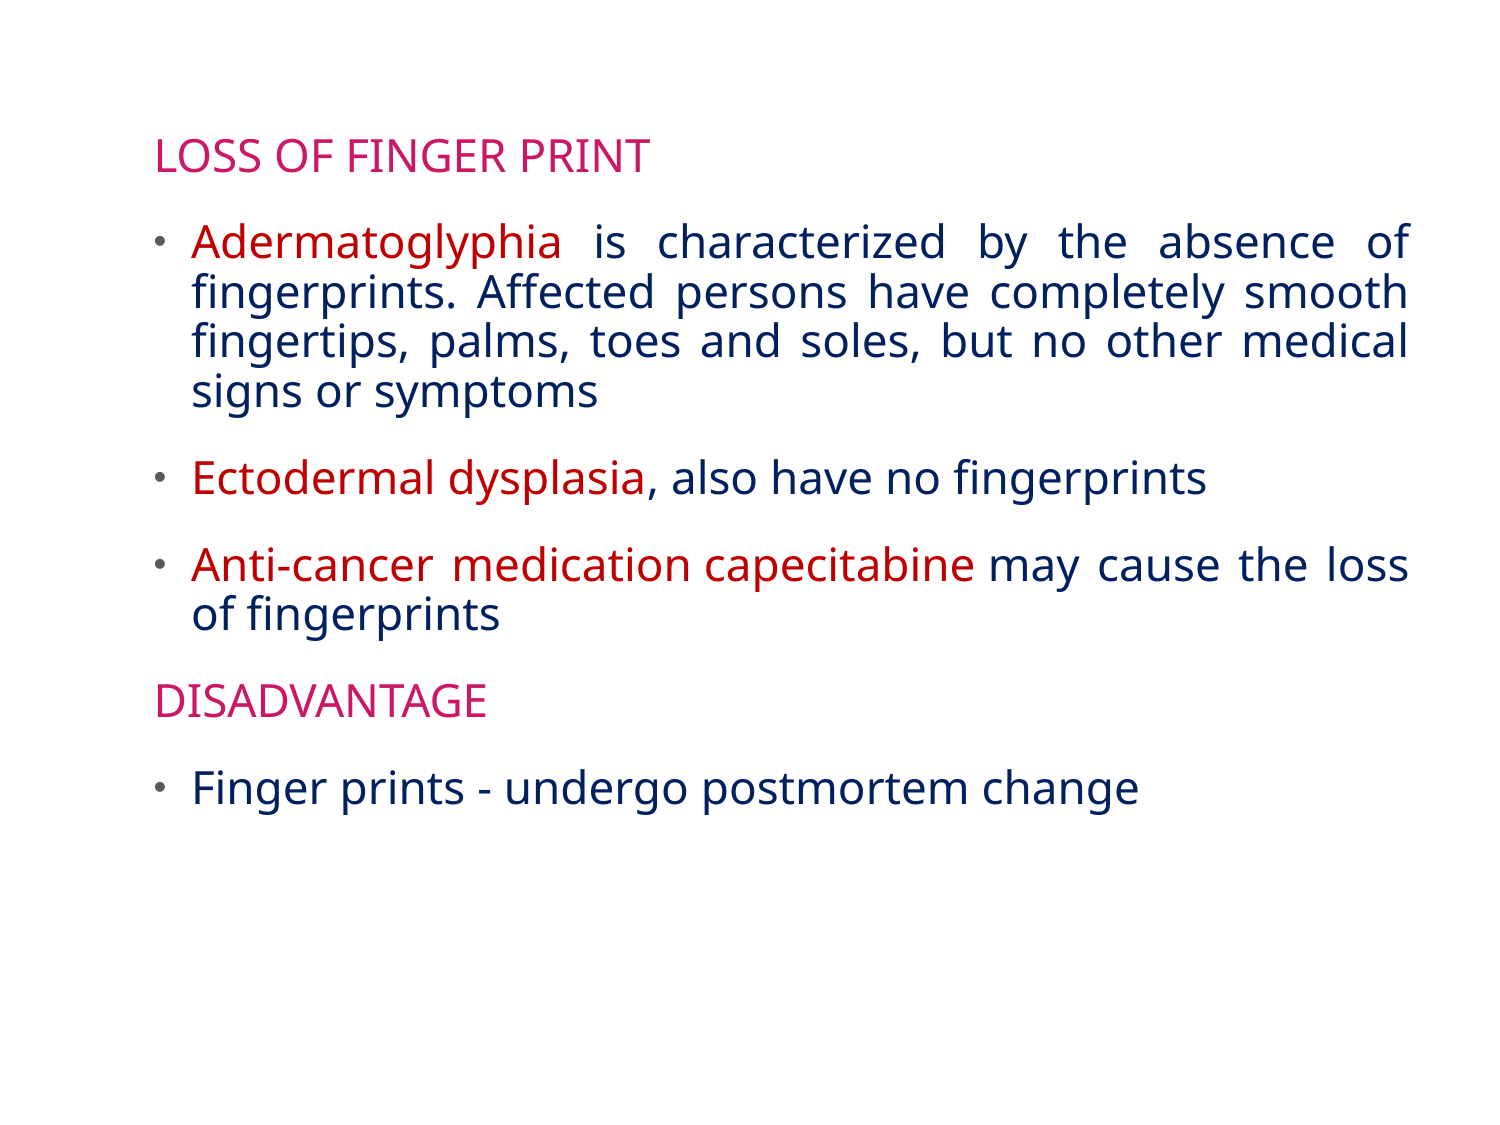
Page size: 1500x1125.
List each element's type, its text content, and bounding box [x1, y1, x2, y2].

list LOSS OF FINGER PRINT Adermatoglyphia is characterized by the absence of fingerprints. Affected persons have completely smooth fingertips, palms, toes and soles, but no other medical signs or symptoms Ectodermal dysplasia, also have no fingerprints Anti-cancer medication capecitabine may cause the loss of fingerprints DISADVANTAGE Finger prints - undergo postmortem change [131, 125, 1425, 813]
